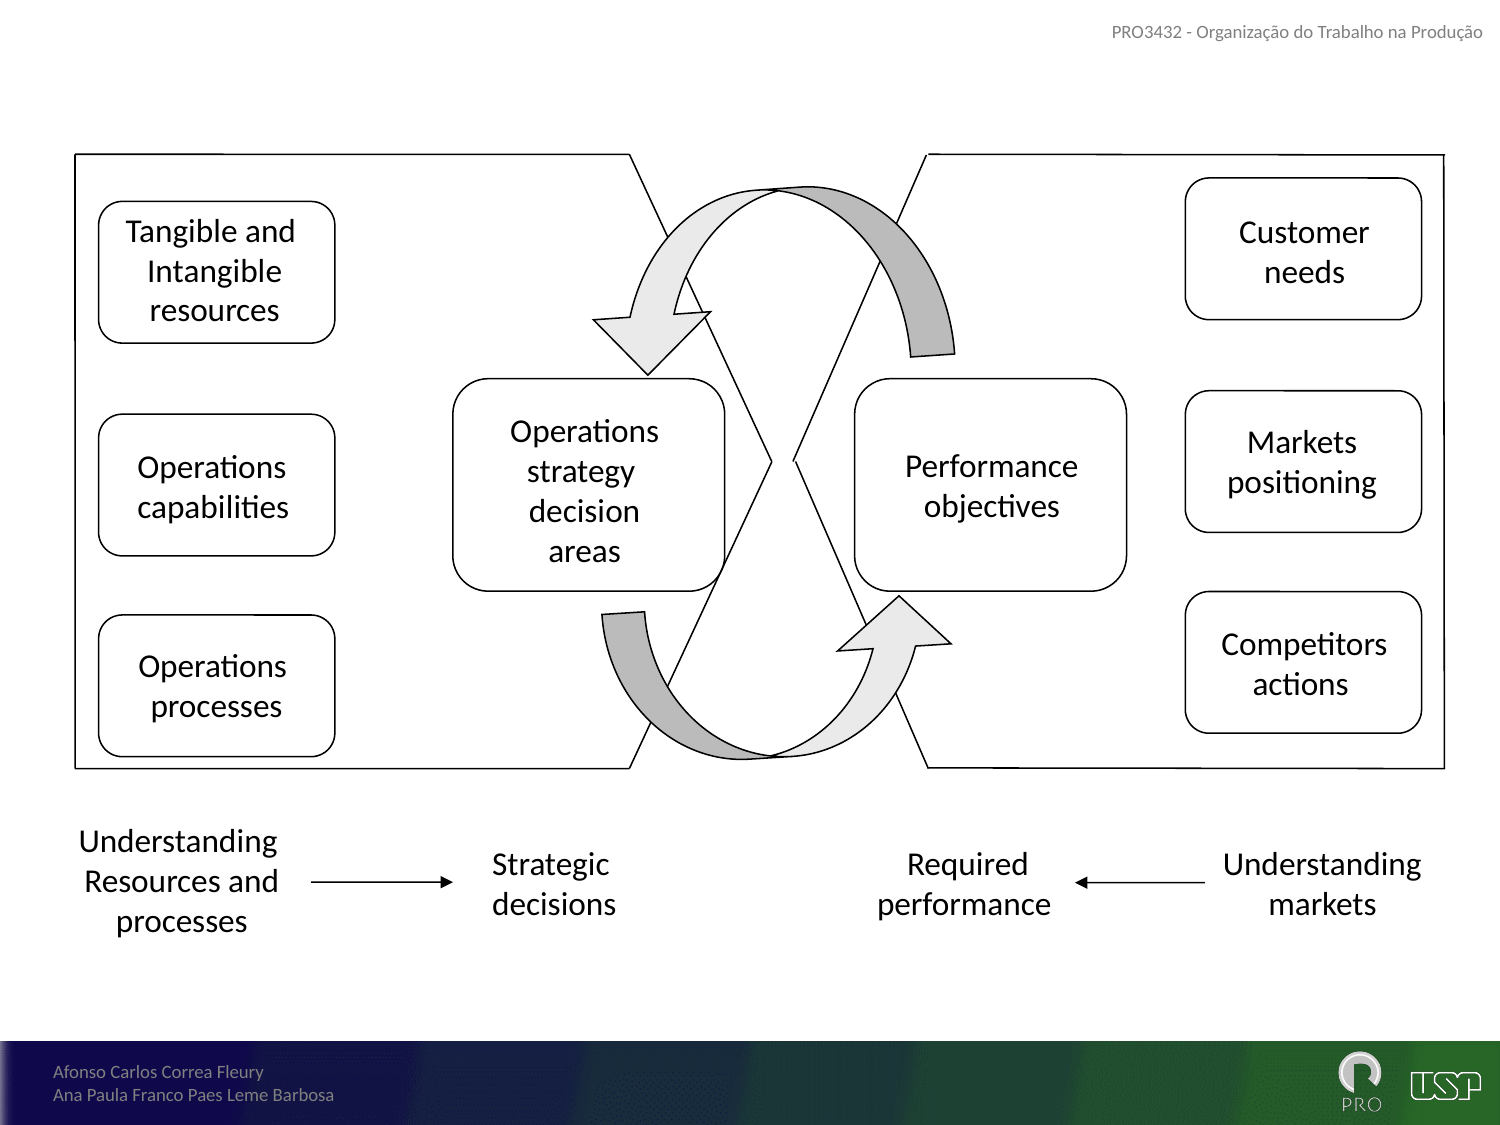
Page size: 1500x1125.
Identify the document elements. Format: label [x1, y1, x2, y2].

picture [0, 1041, 1500, 1125]
text_box [62, 154, 1445, 954]
